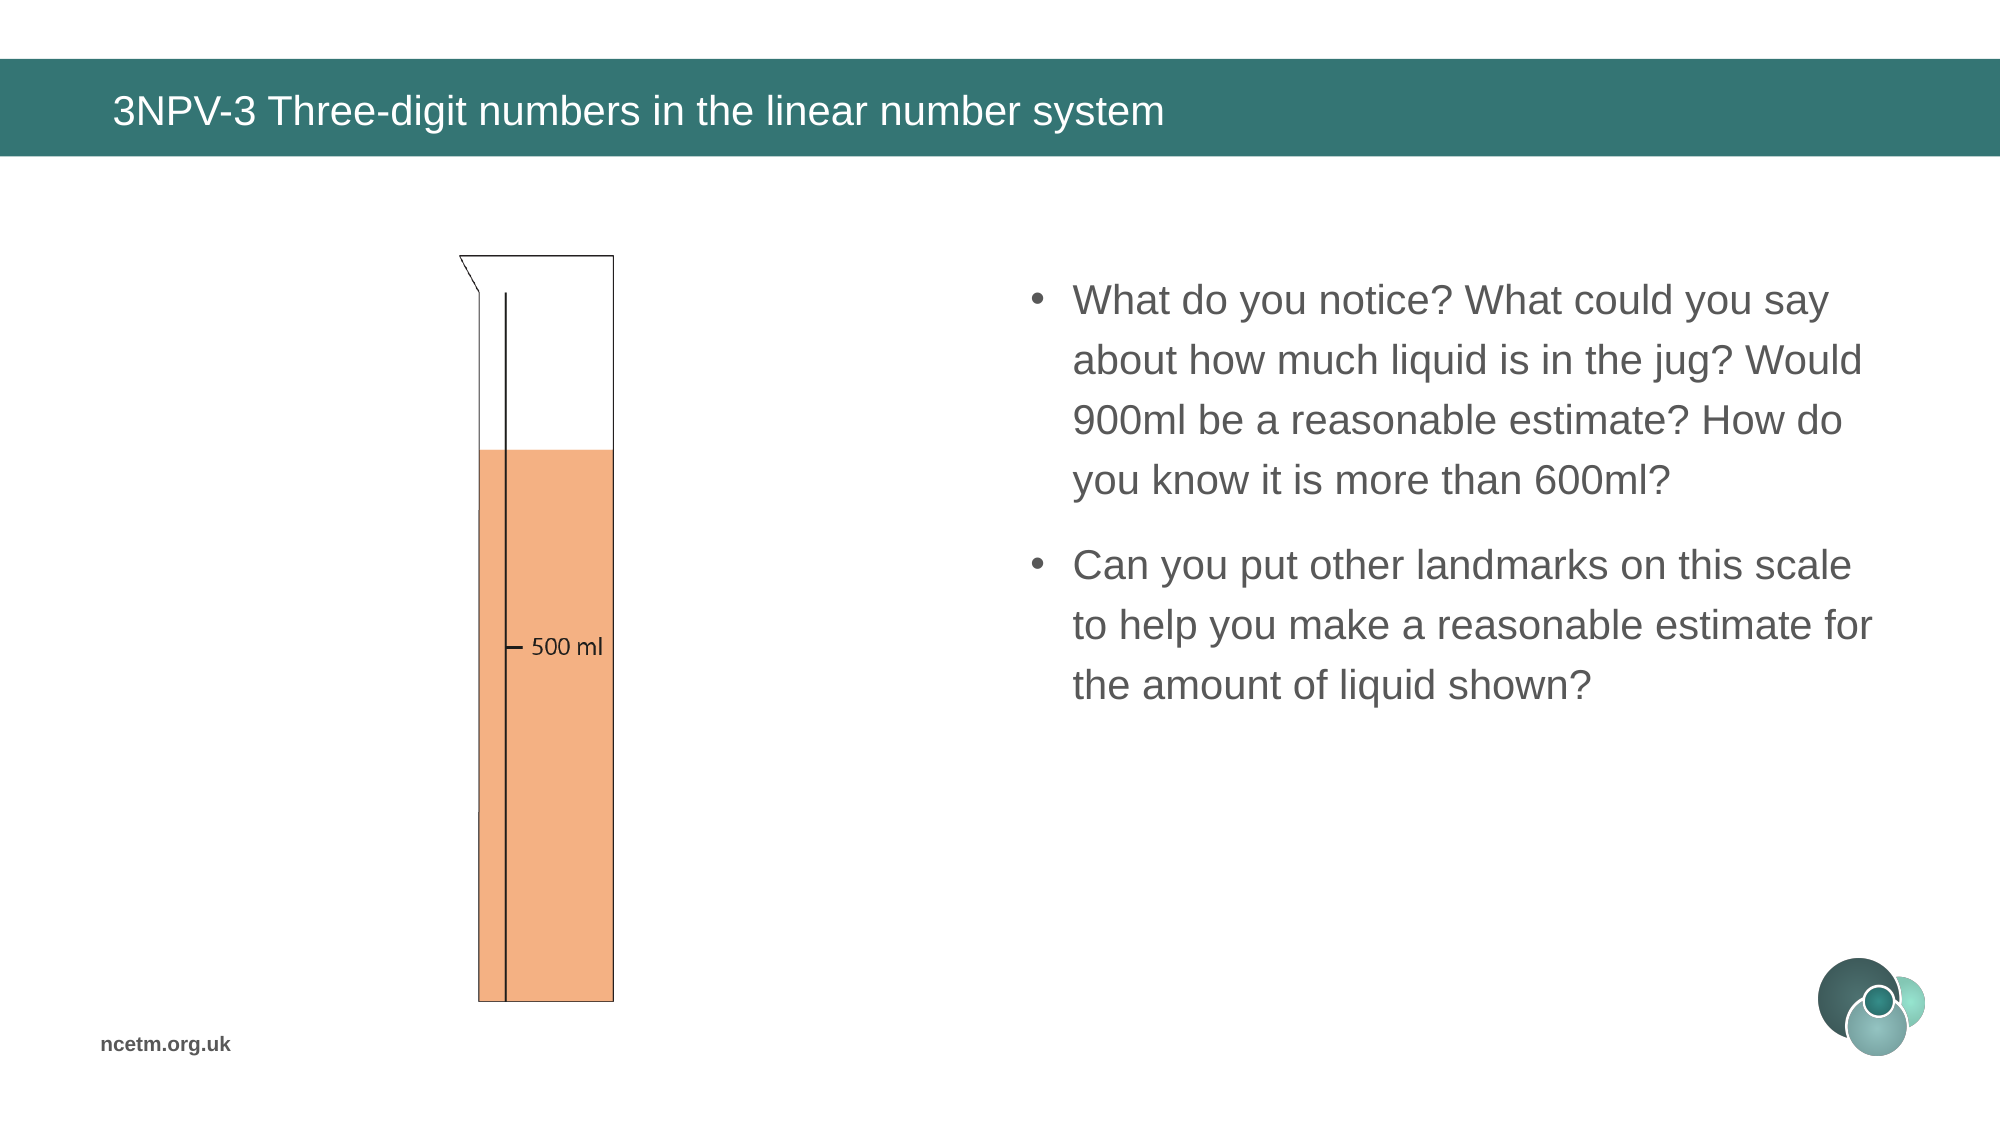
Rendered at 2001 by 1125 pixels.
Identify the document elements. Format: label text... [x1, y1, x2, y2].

text_box What do you notice? What could you say about how much liquid is in the jug? Would 900ml be a reasonable estimate? How do you know it is more than 600ml? Can you put other landmarks on this scale to help you make a reasonable estimate for the amount of liquid shown? [1015, 255, 1900, 929]
title 3NPV-3 Three-digit numbers in the linear number system [97, 76, 1945, 147]
picture [223, 255, 874, 1002]
picture [1818, 958, 1925, 1056]
